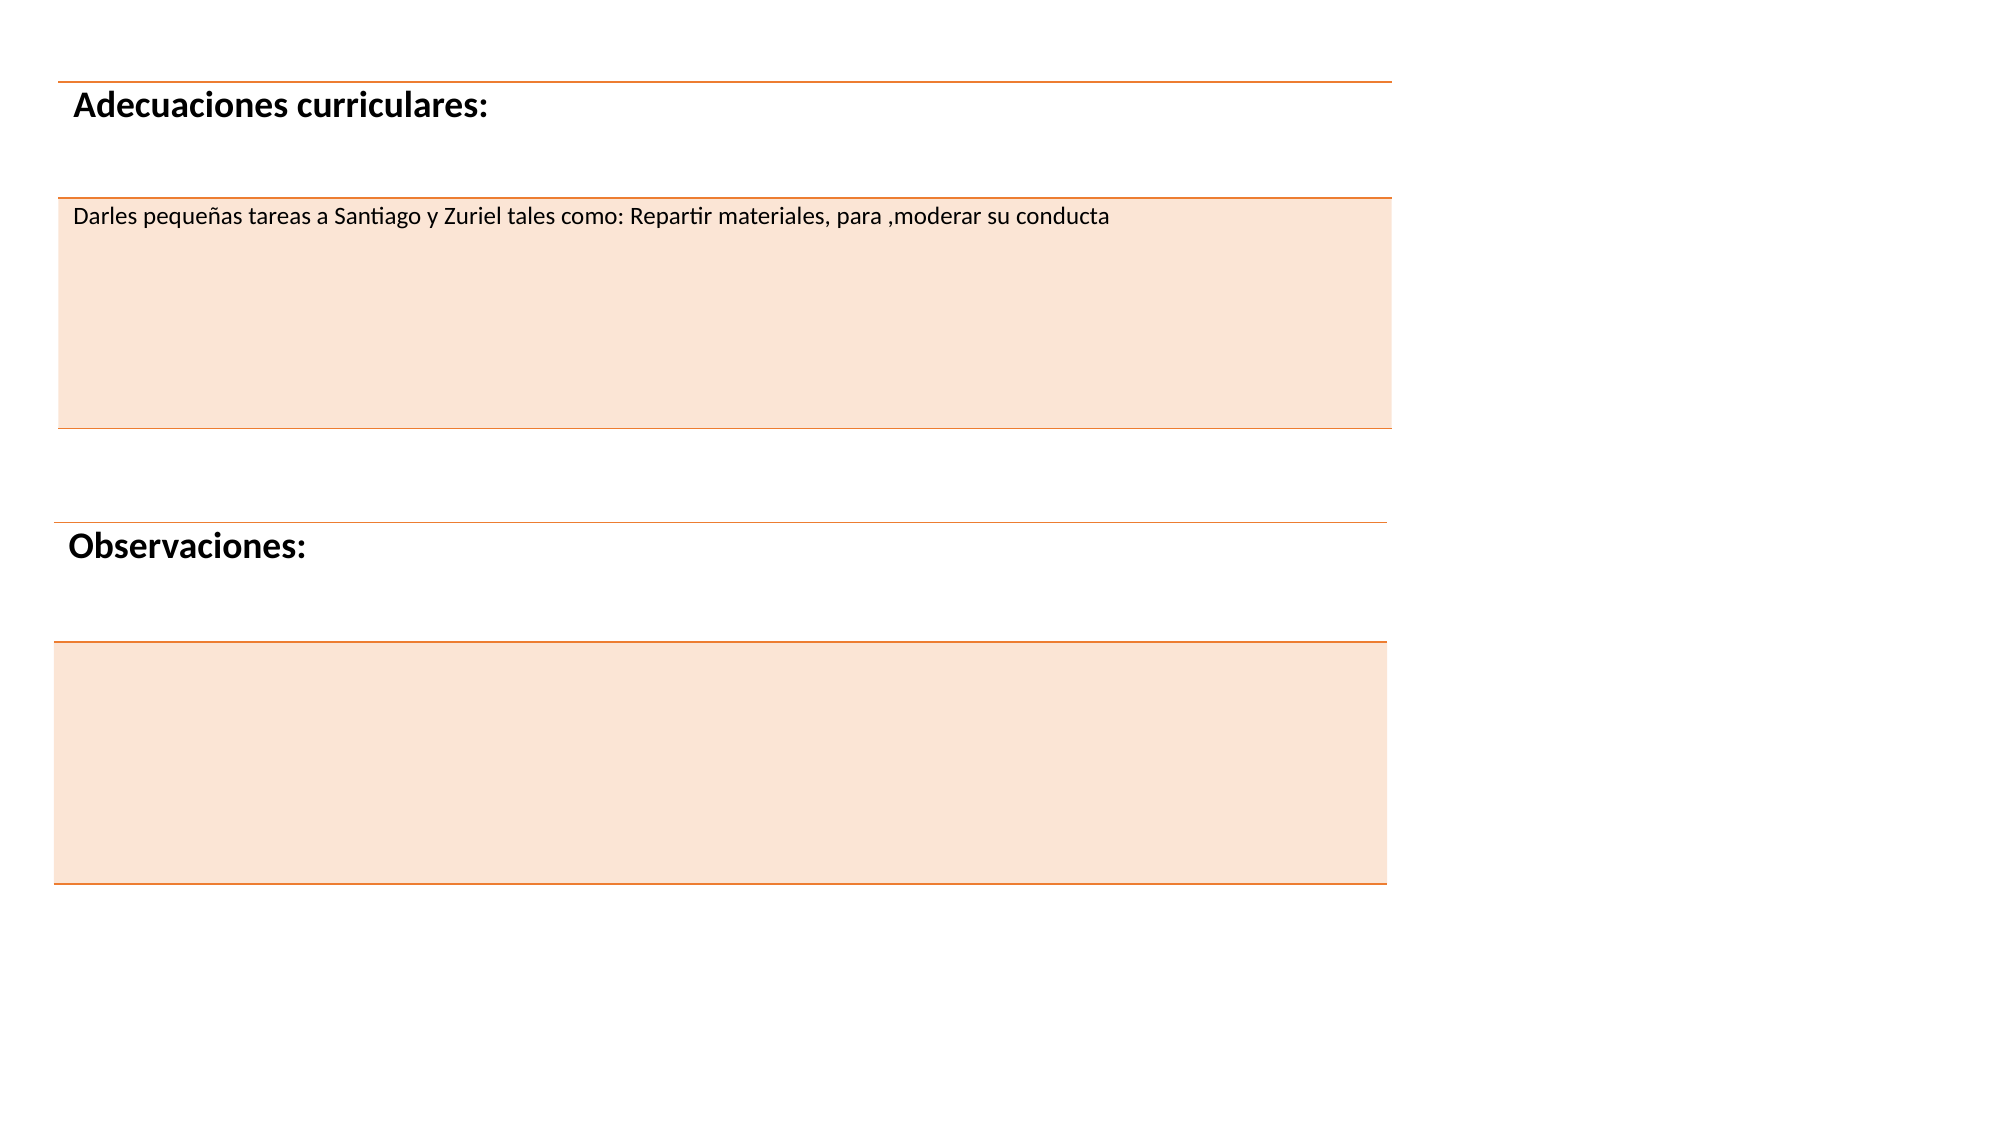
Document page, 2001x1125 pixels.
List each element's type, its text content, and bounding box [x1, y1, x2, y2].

table_header Adecuaciones curriculares: [58, 83, 1392, 197]
table_cell Darles pequeñas tareas a Santiago y Zuriel tales como: Repartir materiales, para ,moderar su conducta [58, 199, 1392, 428]
table_header Observaciones: [54, 523, 1387, 641]
table_cell [54, 643, 1387, 883]
